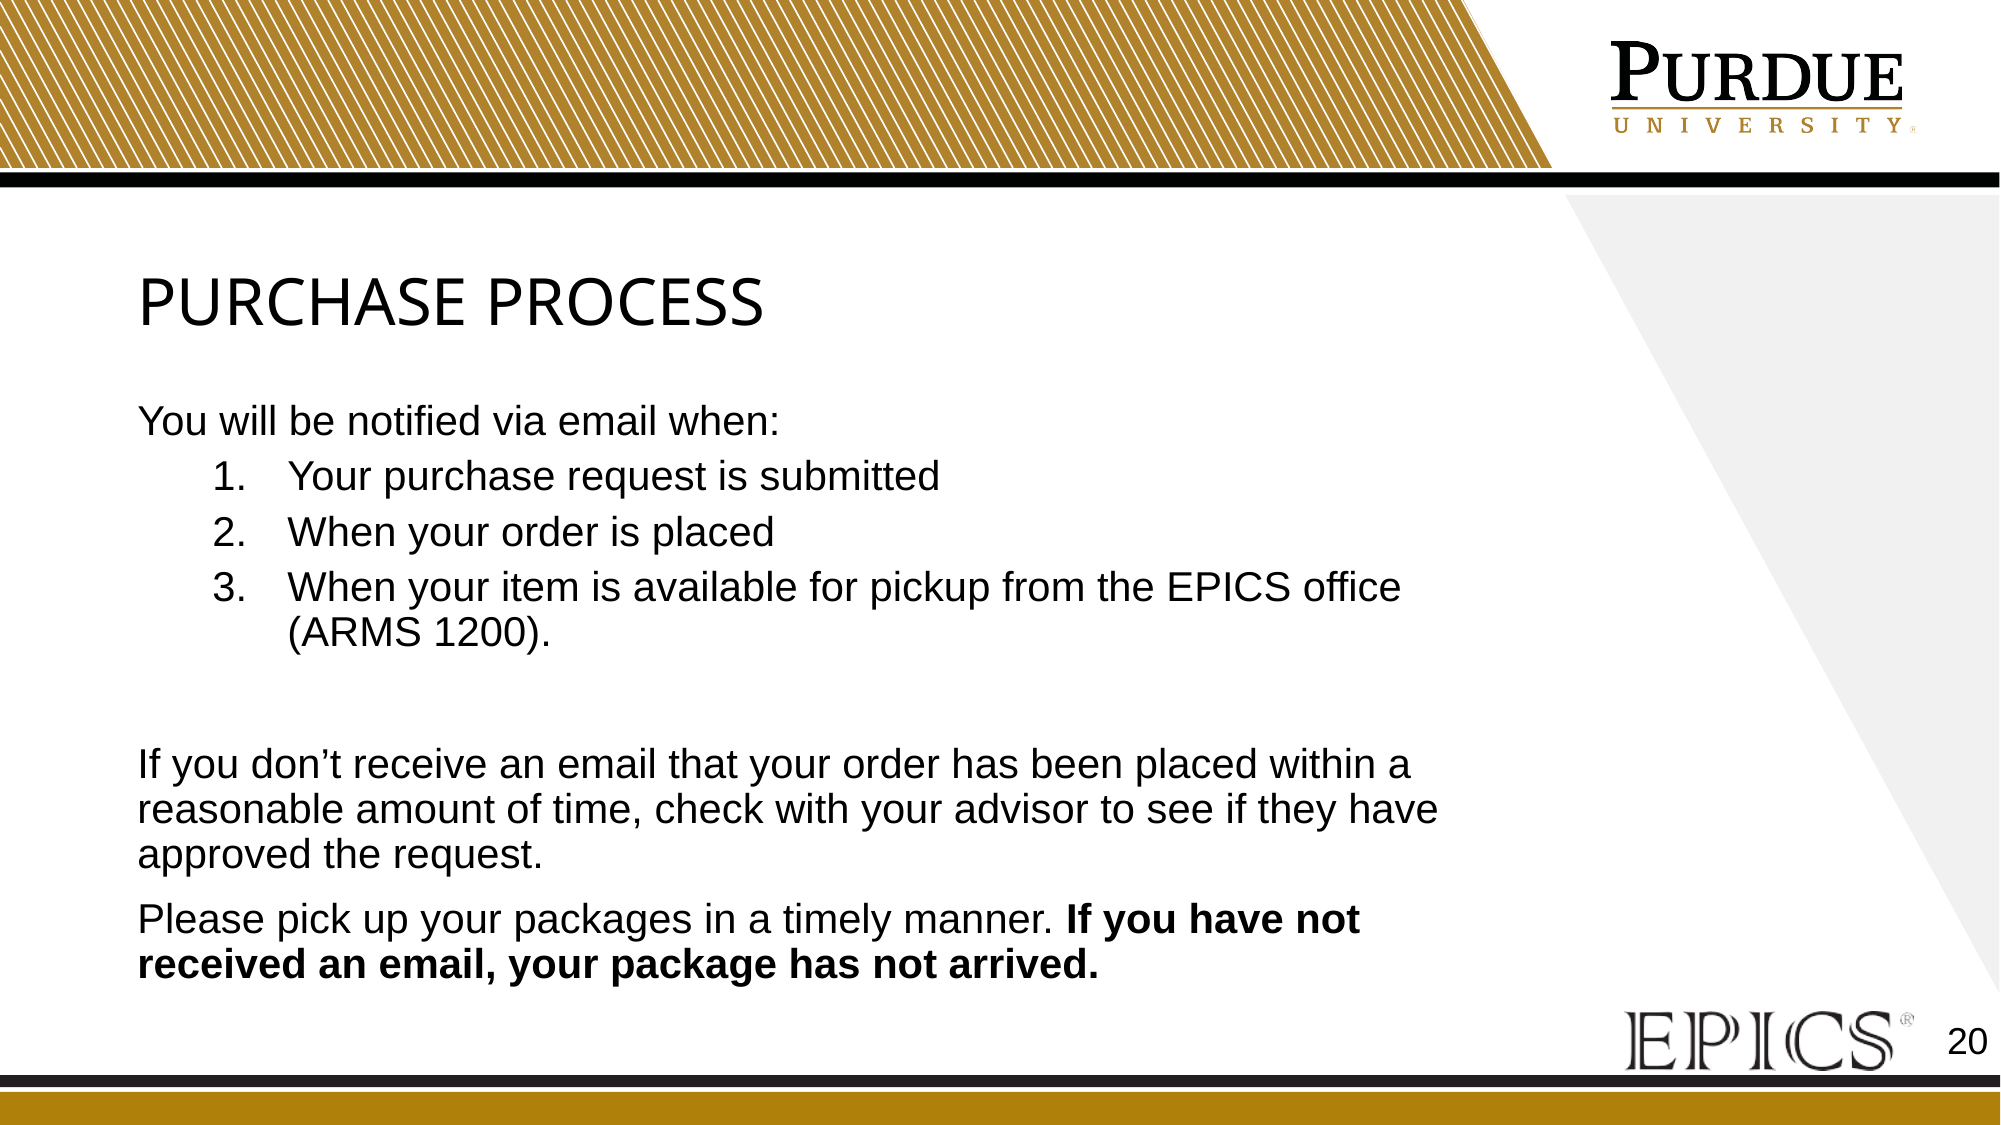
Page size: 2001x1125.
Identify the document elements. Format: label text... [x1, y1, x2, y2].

title Purchase Process [137, 269, 1523, 340]
picture [1611, 41, 1917, 133]
list You will be notified via email when: Your purchase request is submitted When your order is placed When your item is available for pickup from the EPICS office (ARMS 1200). If you don’t receive an email that your order has been placed within a reasonable amount of time, check with your advisor to see if they have approved the request. Please pick up your packages in a timely manner. If you have not received an email, your package has not arrived. [137, 399, 1523, 973]
picture [1624, 1011, 1914, 1071]
